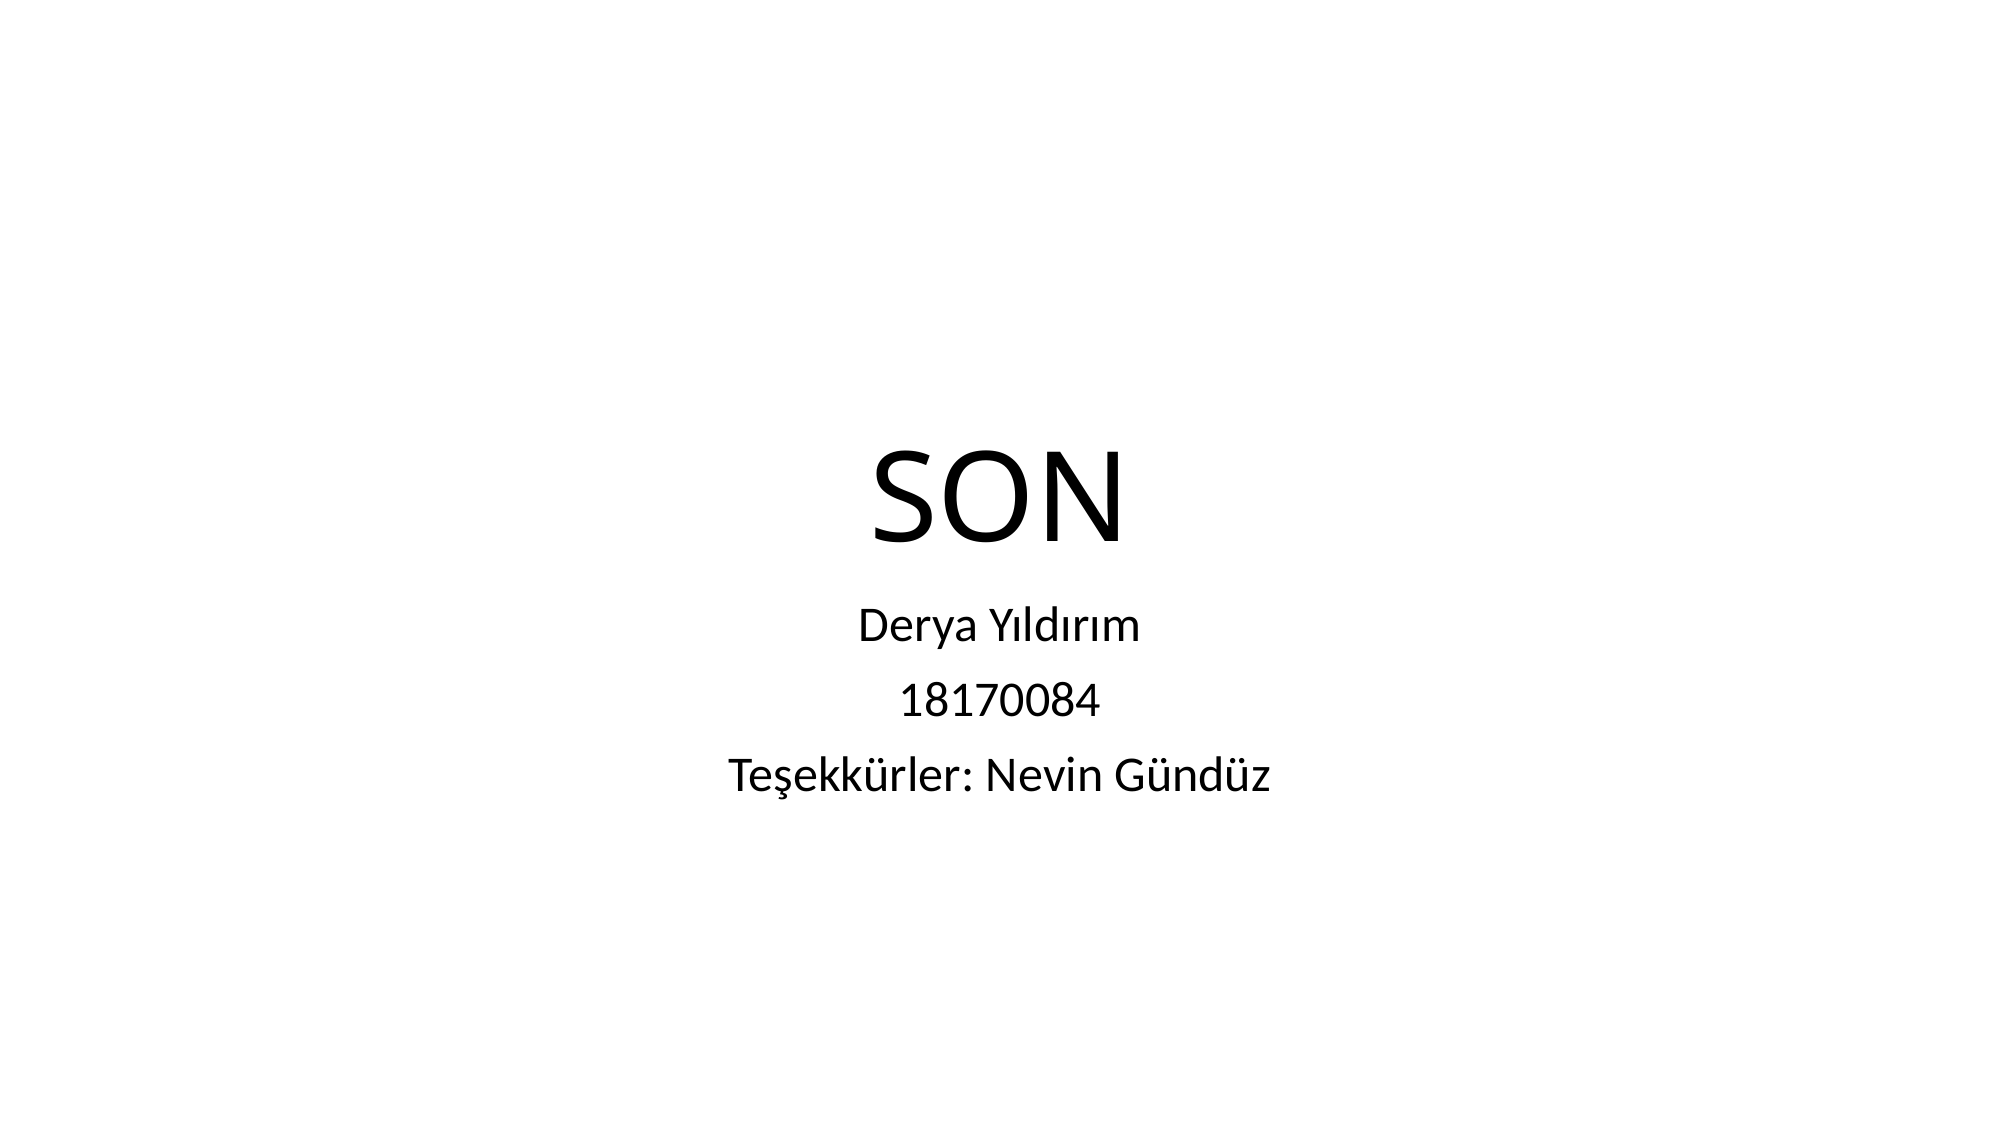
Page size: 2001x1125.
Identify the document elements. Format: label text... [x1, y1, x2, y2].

subtitle Derya Yıldırım 18170084 Teşekkürler: Nevin Gündüz [249, 590, 1750, 863]
title SON [249, 184, 1750, 576]
